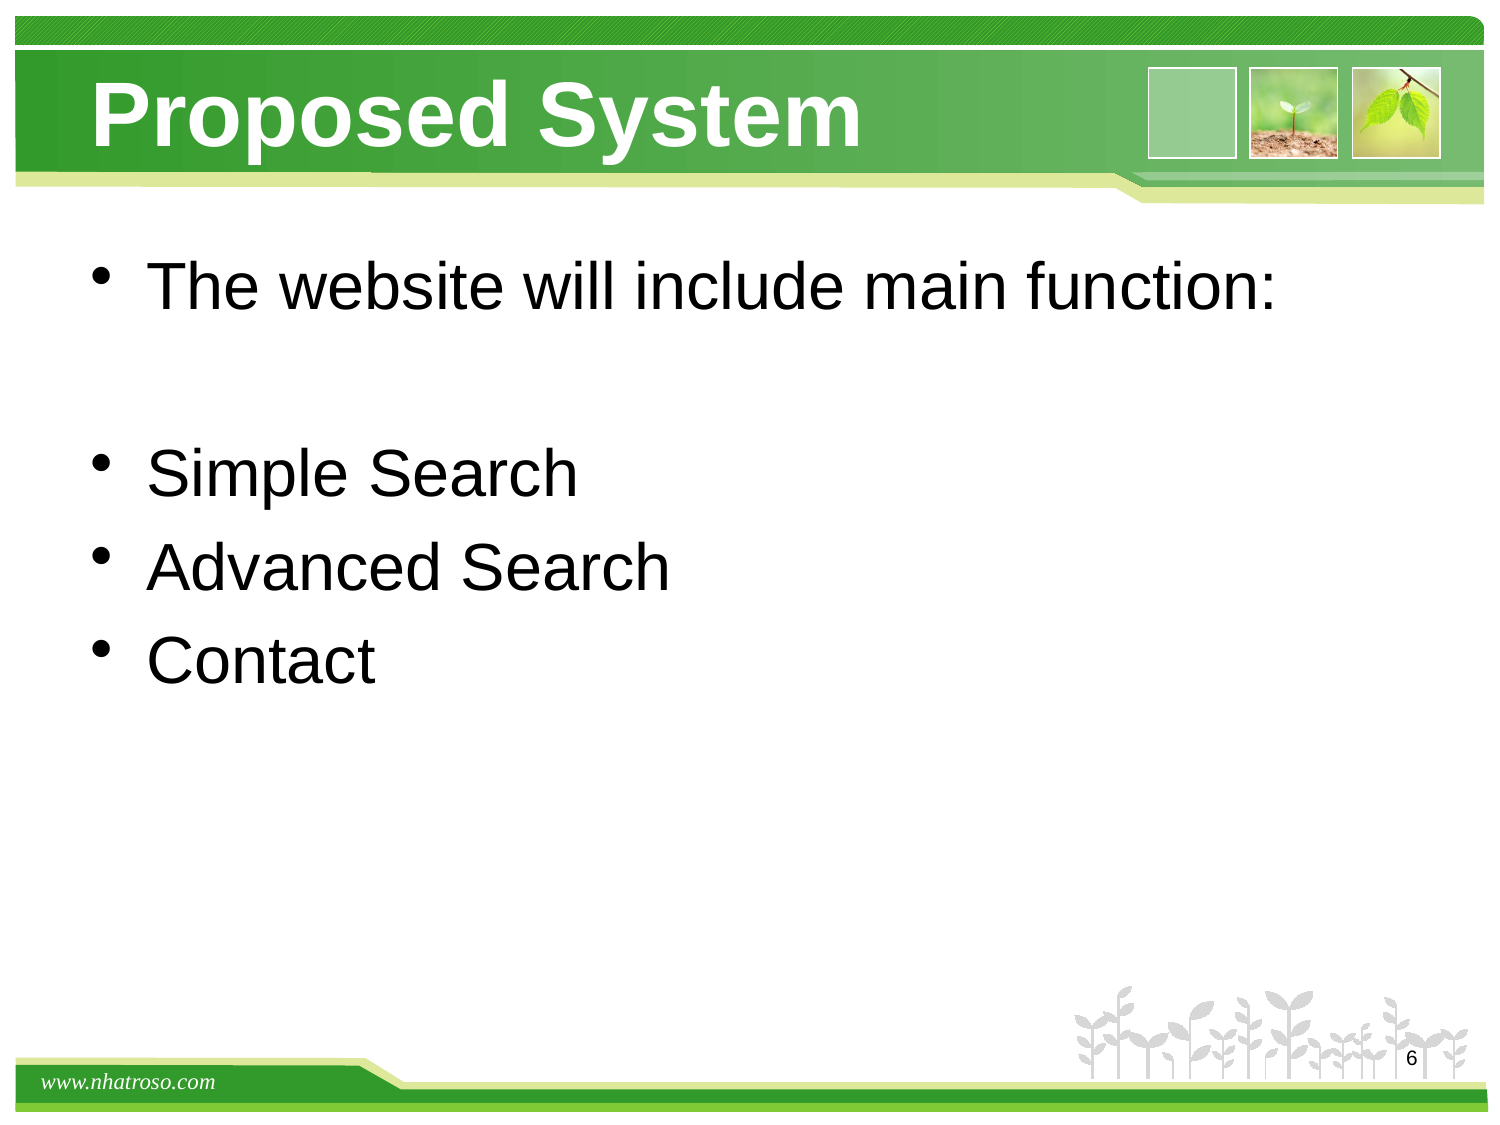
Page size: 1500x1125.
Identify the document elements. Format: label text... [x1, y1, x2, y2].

title Proposed System [75, 39, 1138, 182]
list The website will include main function: Simple Search Advanced Search Contact [75, 235, 1425, 1013]
slide_number 6 [1167, 1037, 1433, 1085]
picture [1251, 69, 1337, 157]
picture [1353, 69, 1439, 157]
